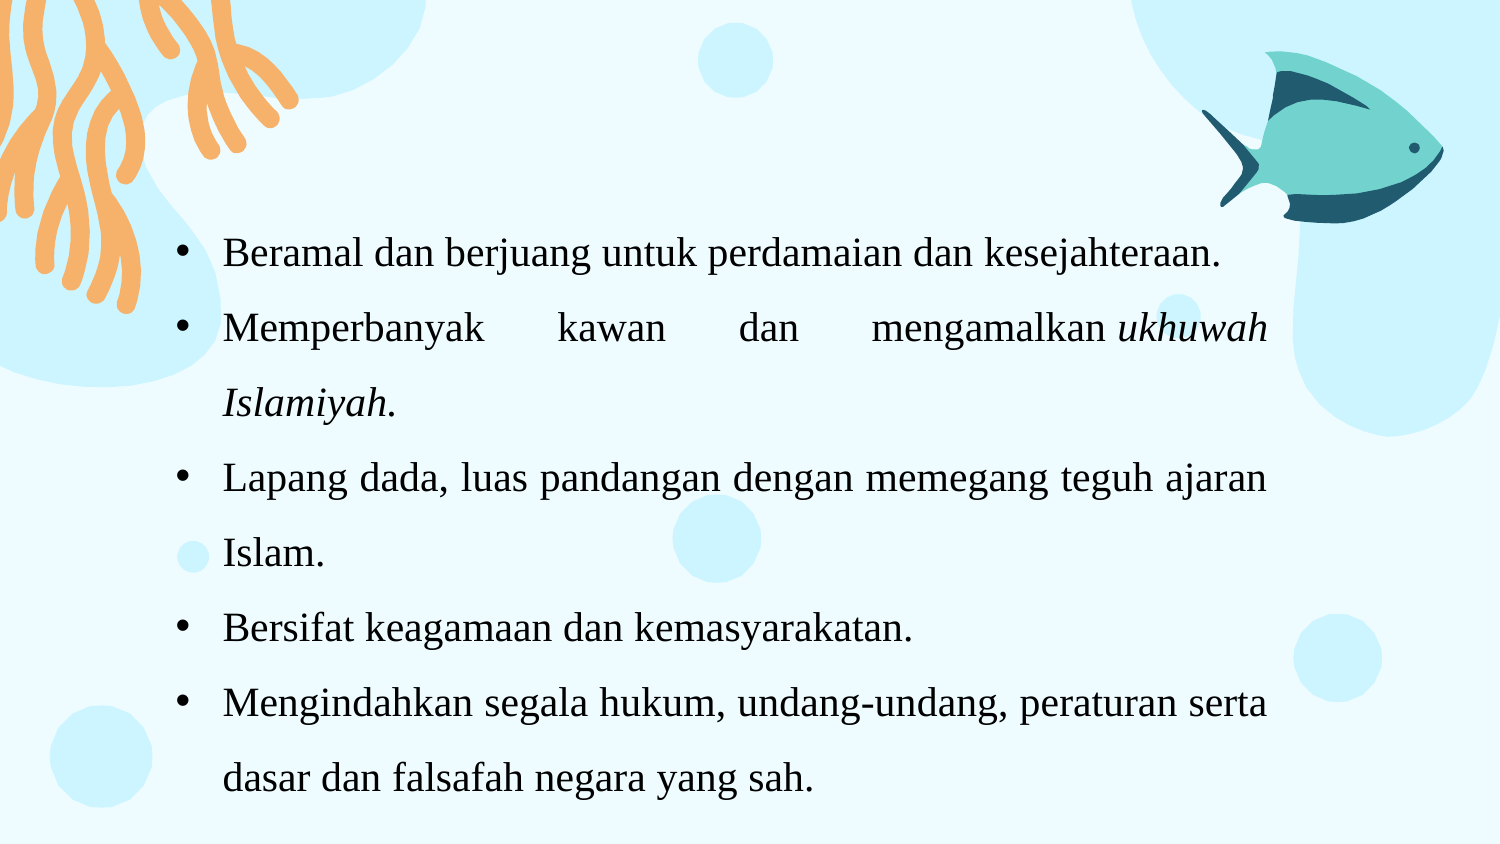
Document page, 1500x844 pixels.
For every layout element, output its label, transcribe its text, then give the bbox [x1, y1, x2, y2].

text_box [162, 0, 241, 154]
text_box [145, 0, 174, 54]
text_box [217, 0, 293, 123]
text_box Beramal dan berjuang untuk perdamaian dan kesejahteraan. Memperbanyak kawan dan mengamalkan ukhuwah Islamiyah. Lapang dada, luas pandangan dengan memegang teguh ajaran Islam. Bersifat keagamaan dan kemasyarakatan. Mengindahkan segala hukum, undang-undang, peraturan serta dasar dan falsafah negara yang sah. [160, 184, 1284, 844]
text_box [41, 0, 139, 308]
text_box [1201, 50, 1444, 224]
text_box [0, 0, 51, 215]
